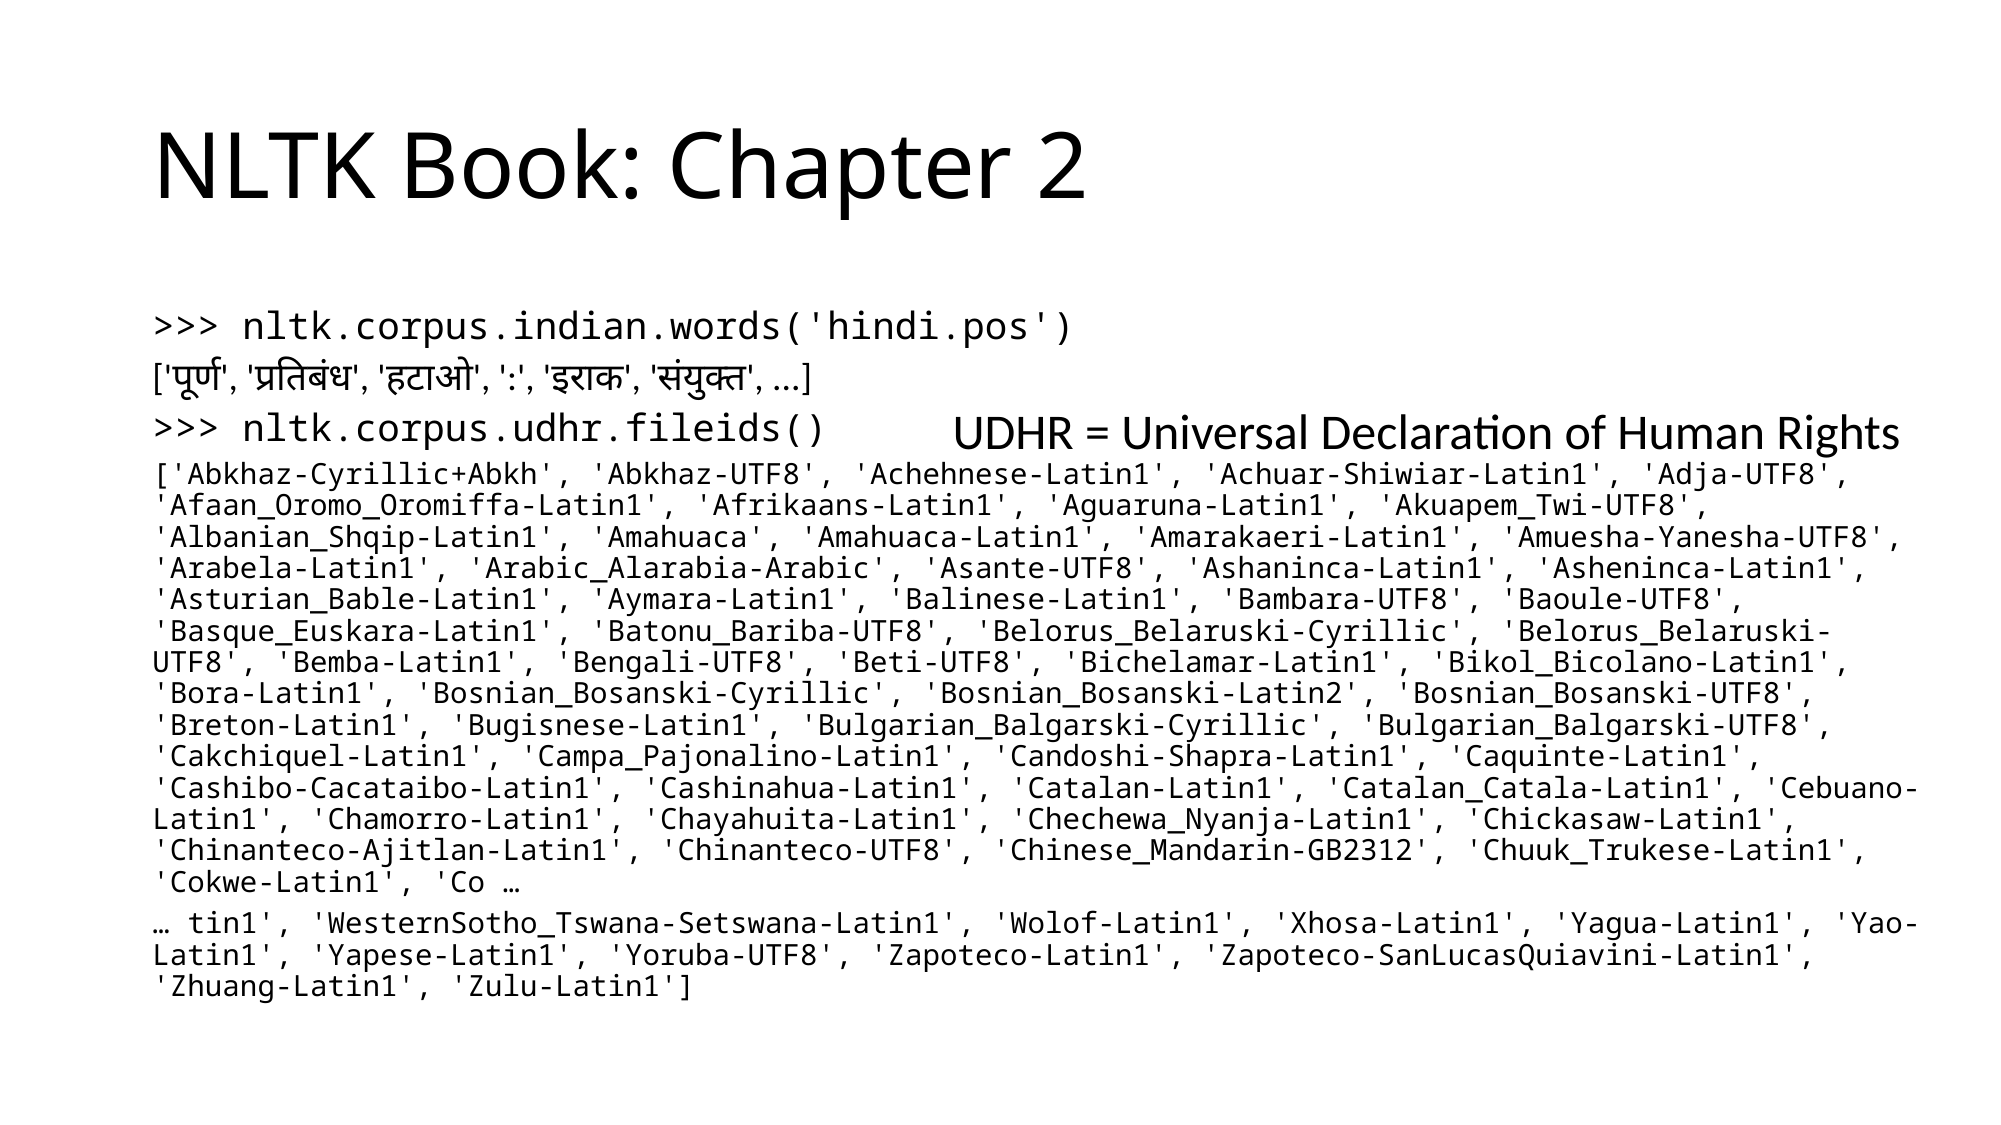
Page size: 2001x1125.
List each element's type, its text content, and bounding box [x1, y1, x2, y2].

text_box UDHR = Universal Declaration of Human Rights [937, 392, 1916, 468]
title NLTK Book: Chapter 2 [137, 59, 1863, 278]
list >>> nltk.corpus.indian.words('hindi.pos') ['पूर्ण', 'प्रतिबंध', 'हटाओ', ':', 'इराक', 'संयुक्त', ...] >>> nltk.corpus.udhr.fileids() ['Abkhaz-Cyrillic+Abkh', 'Abkhaz-UTF8', 'Achehnese-Latin1', 'Achuar-Shiwiar-Latin1', 'Adja-UTF8', 'Afaan_Oromo_Oromiffa-Latin1', 'Afrikaans-Latin1', 'Aguaruna-Latin1', 'Akuapem_Twi-UTF8', 'Albanian_Shqip-Latin1', 'Amahuaca', 'Amahuaca-Latin1', 'Amarakaeri-Latin1', 'Amuesha-Yanesha-UTF8', 'Arabela-Latin1', 'Arabic_Alarabia-Arabic', 'Asante-UTF8', 'Ashaninca-Latin1', 'Asheninca-Latin1', 'Asturian_Bable-Latin1', 'Aymara-Latin1', 'Balinese-Latin1', 'Bambara-UTF8', 'Baoule-UTF8', 'Basque_Euskara-Latin1', 'Batonu_Bariba-UTF8', 'Belorus_Belaruski-Cyrillic', 'Belorus_Belaruski-UTF8', 'Bemba-Latin1', 'Bengali-UTF8', 'Beti-UTF8', 'Bichelamar-Latin1', 'Bikol_Bicolano-Latin1', 'Bora-Latin1', 'Bosnian_Bosanski-Cyrillic', 'Bosnian_Bosanski-Latin2', 'Bosnian_Bosanski-UTF8', 'Breton-Latin1', 'Bugisnese-Latin1', 'Bulgarian_Balgarski-Cyrillic', 'Bulgarian_Balgarski-UTF8', 'Cakchiquel-Latin1', 'Campa_Pajonalino-Latin1', 'Candoshi-Shapra-Latin1', 'Caquinte-Latin1', 'Cashibo-Cacataibo-Latin1', 'Cashinahua-Latin1', 'Catalan-Latin1', 'Catalan_Catala-Latin1', 'Cebuano-Latin1', 'Chamorro-Latin1', 'Chayahuita-Latin1', 'Chechewa_Nyanja-Latin1', 'Chickasaw-Latin1', 'Chinanteco-Ajitlan-Latin1', 'Chinanteco-UTF8', 'Chinese_Mandarin-GB2312', 'Chuuk_Trukese-Latin1', 'Cokwe-Latin1', 'Co … … tin1', 'WesternSotho_Tswana-Setswana-Latin1', 'Wolof-Latin1', 'Xhosa-Latin1', 'Yagua-Latin1', 'Yao-Latin1', 'Yapese-Latin1', 'Yoruba-UTF8', 'Zapoteco-Latin1', 'Zapoteco-SanLucasQuiavini-Latin1', 'Zhuang-Latin1', 'Zulu-Latin1'] [137, 299, 1950, 1014]
